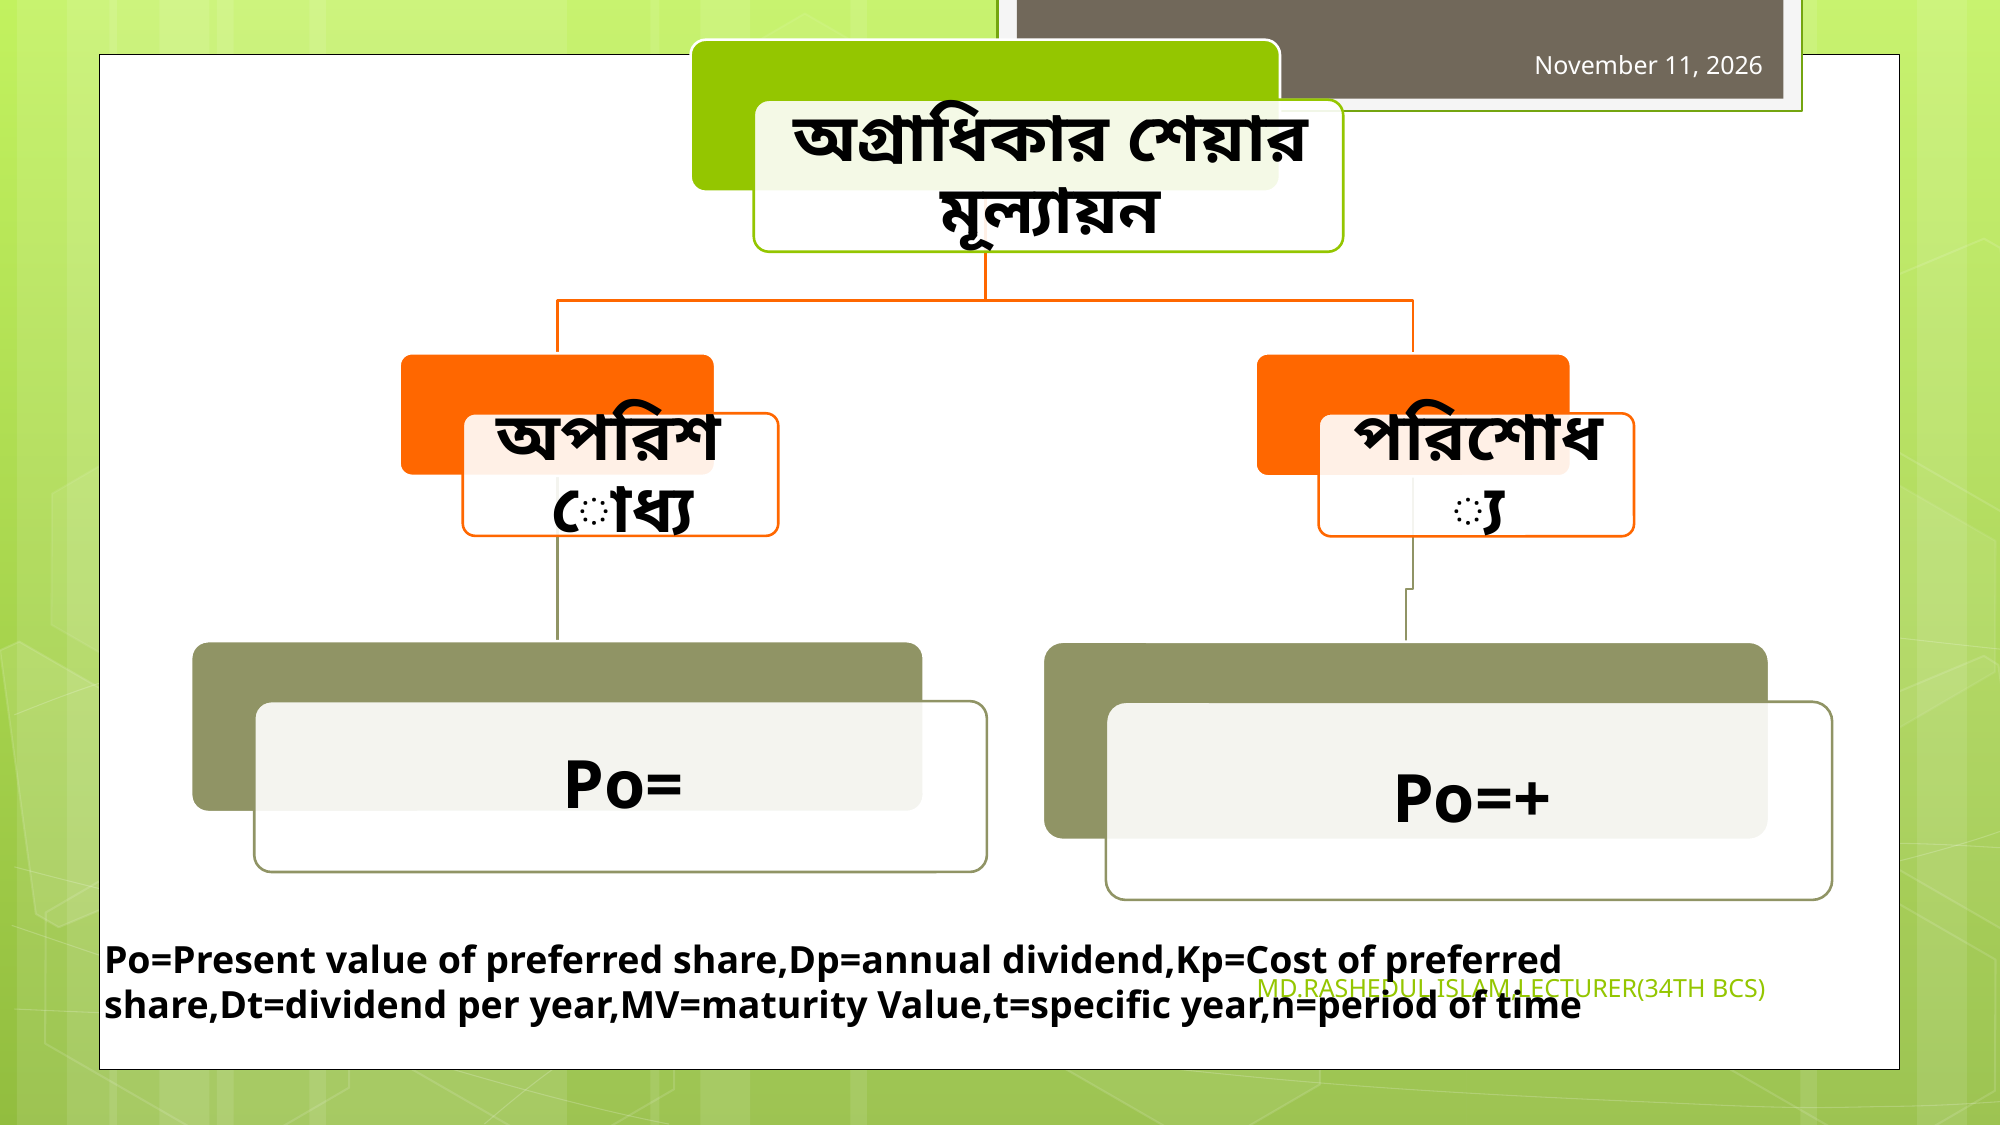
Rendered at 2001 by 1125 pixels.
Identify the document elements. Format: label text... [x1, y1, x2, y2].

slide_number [1311, 36, 1779, 97]
text_box Po=Present value of preferred share,Dp=annual dividend,Kp=Cost of preferred share,Dt=dividend per year,MV=maturity Value,t=specific year,n=period of time [89, 929, 1887, 1034]
footer MD.RASHEDUL ISLAM,LECTURER(34TH BCS) [1015, 960, 1782, 1020]
slide_number 12 [1016, 36, 1309, 97]
